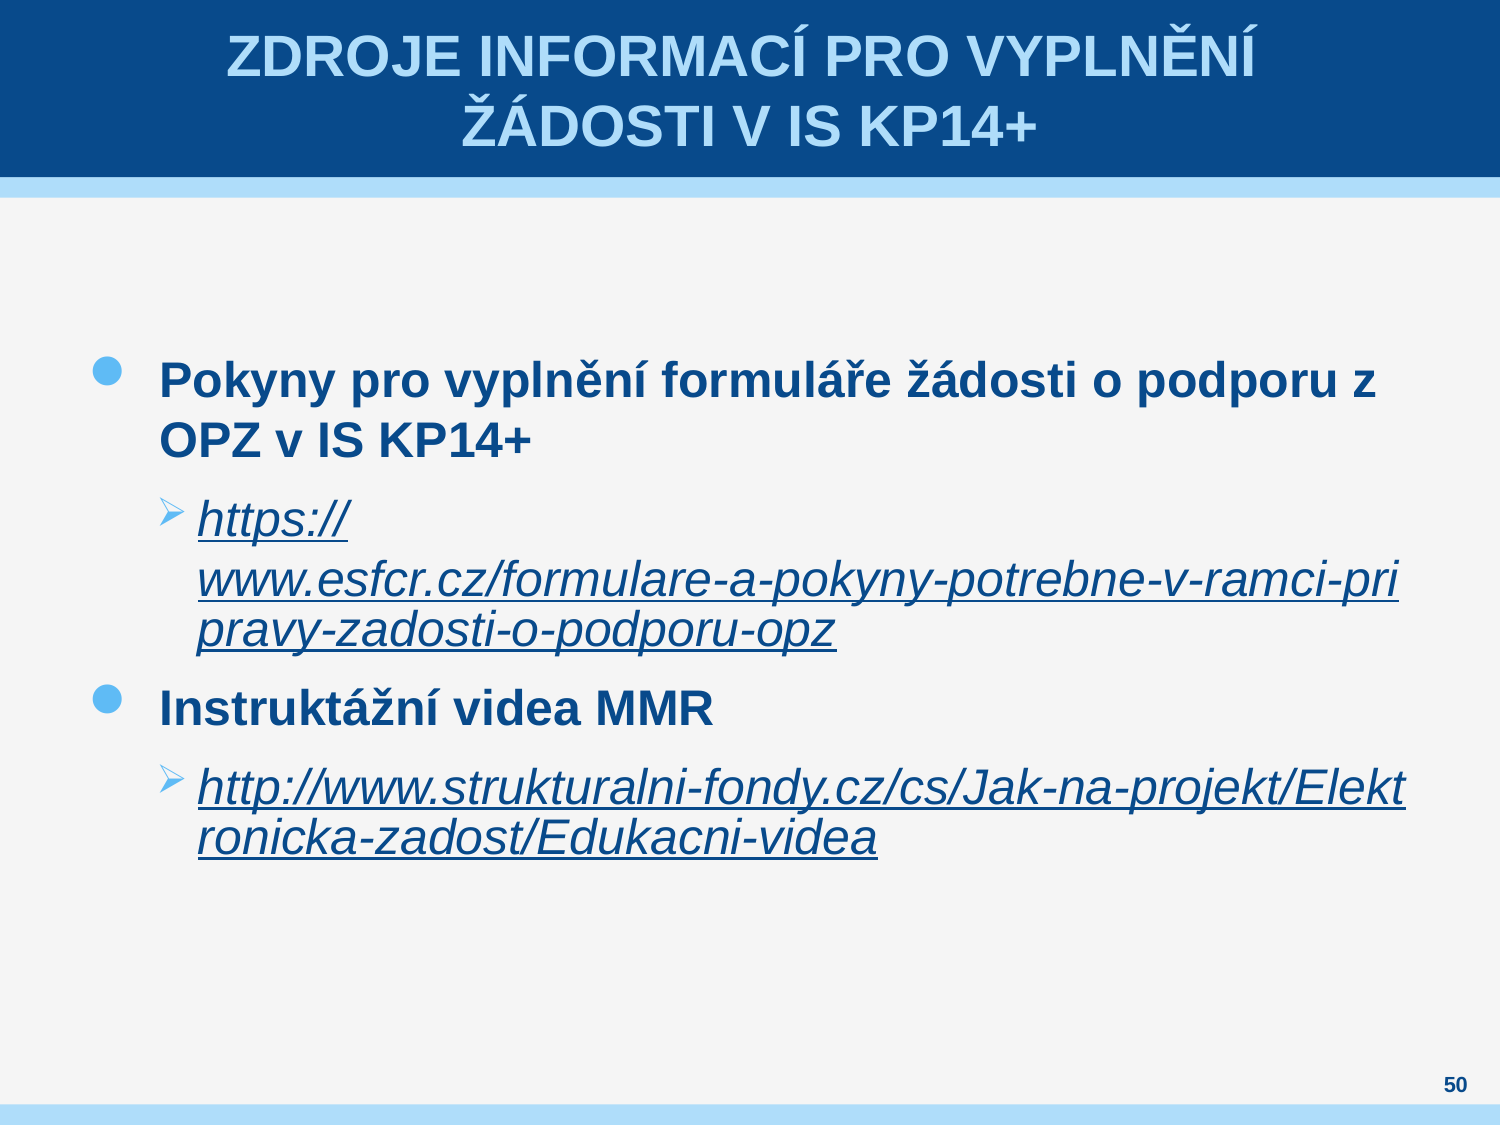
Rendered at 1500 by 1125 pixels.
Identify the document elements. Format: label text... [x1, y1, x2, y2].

title Zdroje informací pro vyplnění žádosti v IS KP14+ [59, 0, 1441, 178]
list Pokyny pro vyplnění formuláře žádosti o podporu z OPZ v IS KP14+ https://www.esfcr.cz/formulare-a-pokyny-potrebne-v-ramci-pripravy-zadosti-o-podporu-opz Instruktážní videa MMR http://www.strukturalni-fondy.cz/cs/Jak-na-projekt/Elektronicka-zadost/Edukacni-videa [88, 295, 1412, 1004]
slide_number 50 [1417, 1068, 1495, 1099]
